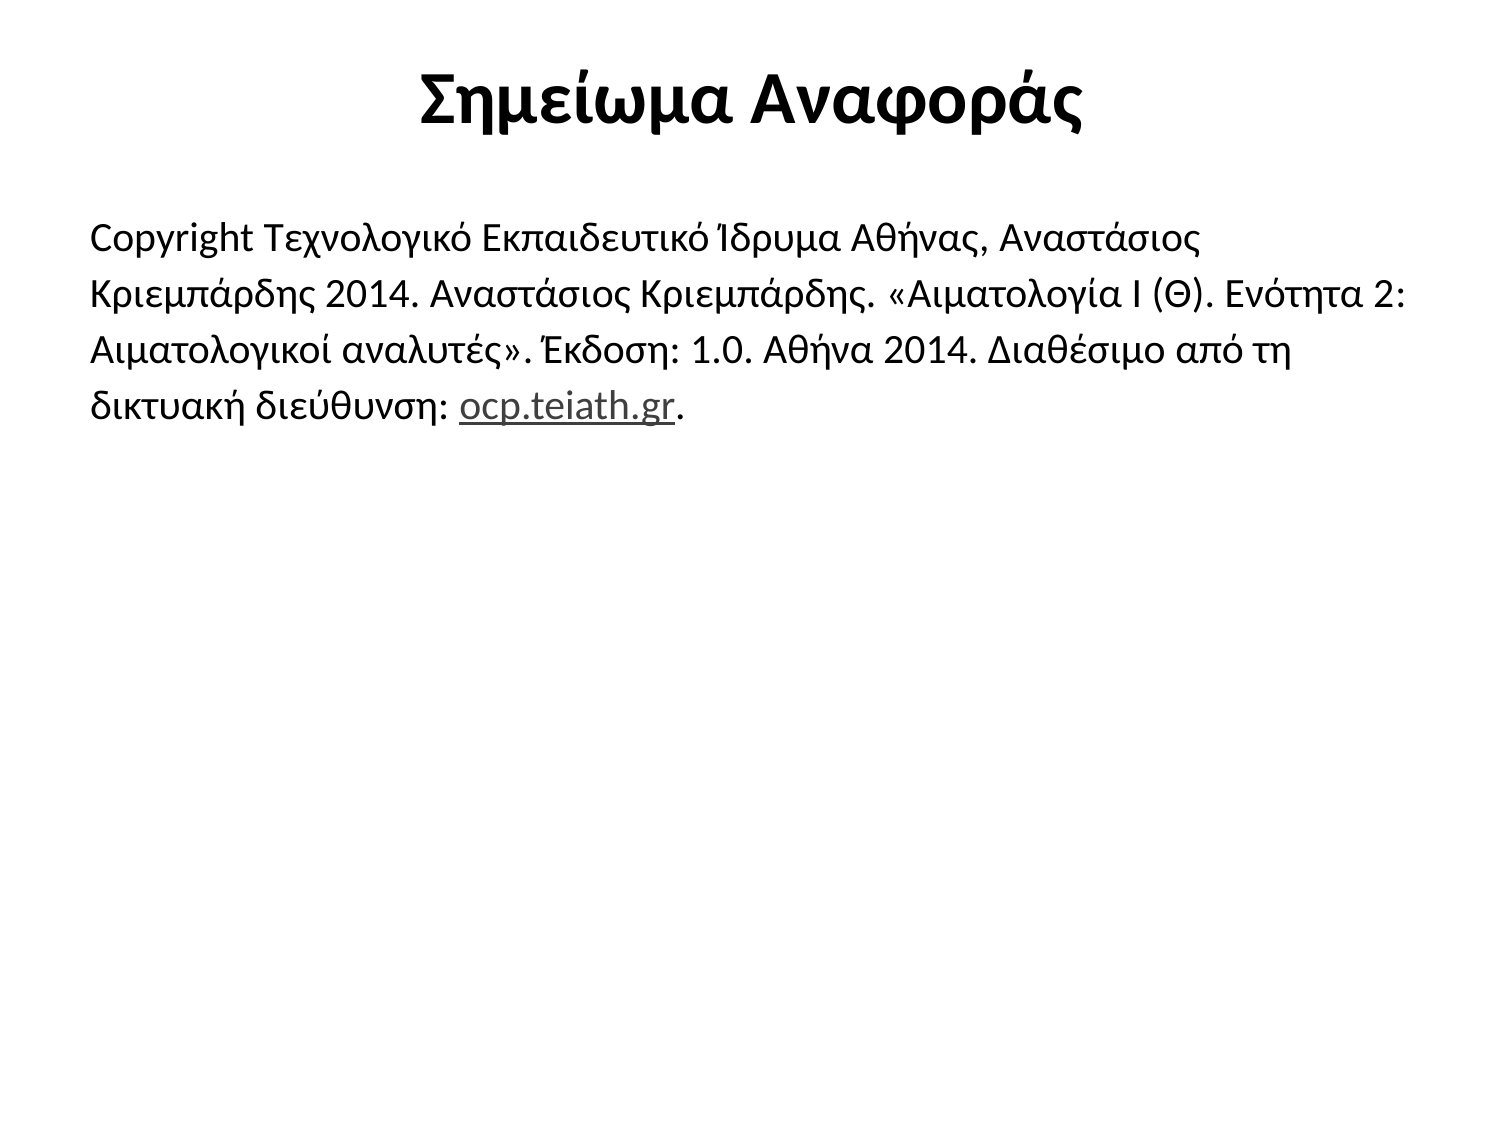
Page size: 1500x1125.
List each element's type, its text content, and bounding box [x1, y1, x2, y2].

list Copyright Τεχνολογικό Εκπαιδευτικό Ίδρυμα Αθήνας, Αναστάσιος Κριεμπάρδης 2014. Αναστάσιος Κριεμπάρδης. «Αιματολογία Ι (Θ). Ενότητα 2: Αιματολογικοί αναλυτές». Έκδοση: 1.0. Αθήνα 2014. Διαθέσιμο από τη δικτυακή διεύθυνση: ocp.teiath.gr. [75, 196, 1425, 1024]
title Σημείωμα Αναφοράς [76, 19, 1427, 169]
